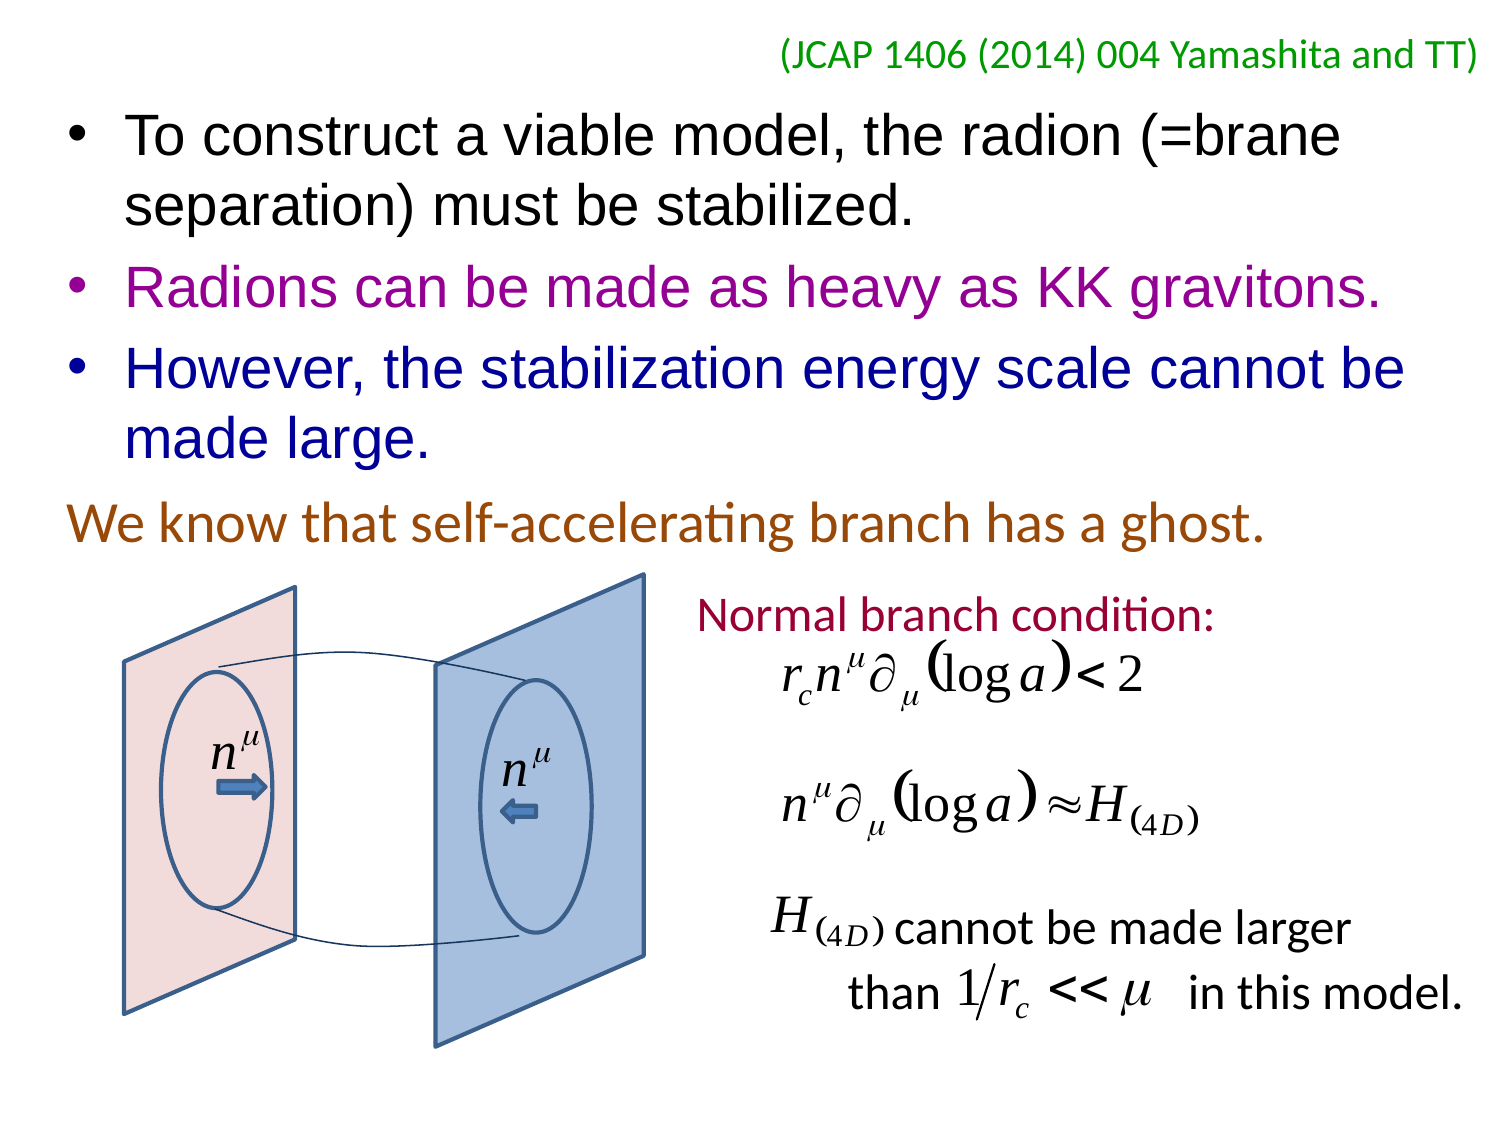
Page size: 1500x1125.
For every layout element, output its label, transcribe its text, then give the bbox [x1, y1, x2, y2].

text_box than in this model. [821, 952, 949, 1027]
text_box than in this model. [1167, 952, 1480, 1027]
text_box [761, 873, 889, 965]
text_box Normal branch condition: [681, 574, 1231, 649]
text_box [493, 727, 562, 801]
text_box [201, 711, 270, 784]
text_box (JCAP 1406 (2014) 004 Yamashita and TT) [764, 19, 1495, 84]
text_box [773, 762, 1203, 854]
text_box To construct a viable model, the radion (=brane separation) must be stabilized. Radions can be made as heavy as KK gravitons. However, the stabilization energy scale cannot be made large. [53, 89, 1465, 421]
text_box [123, 574, 644, 1048]
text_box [773, 633, 1154, 724]
text_box cannot be made larger [893, 886, 1436, 952]
text_box We know that self-accelerating branch has a ghost. [52, 476, 1394, 562]
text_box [952, 951, 1166, 1033]
